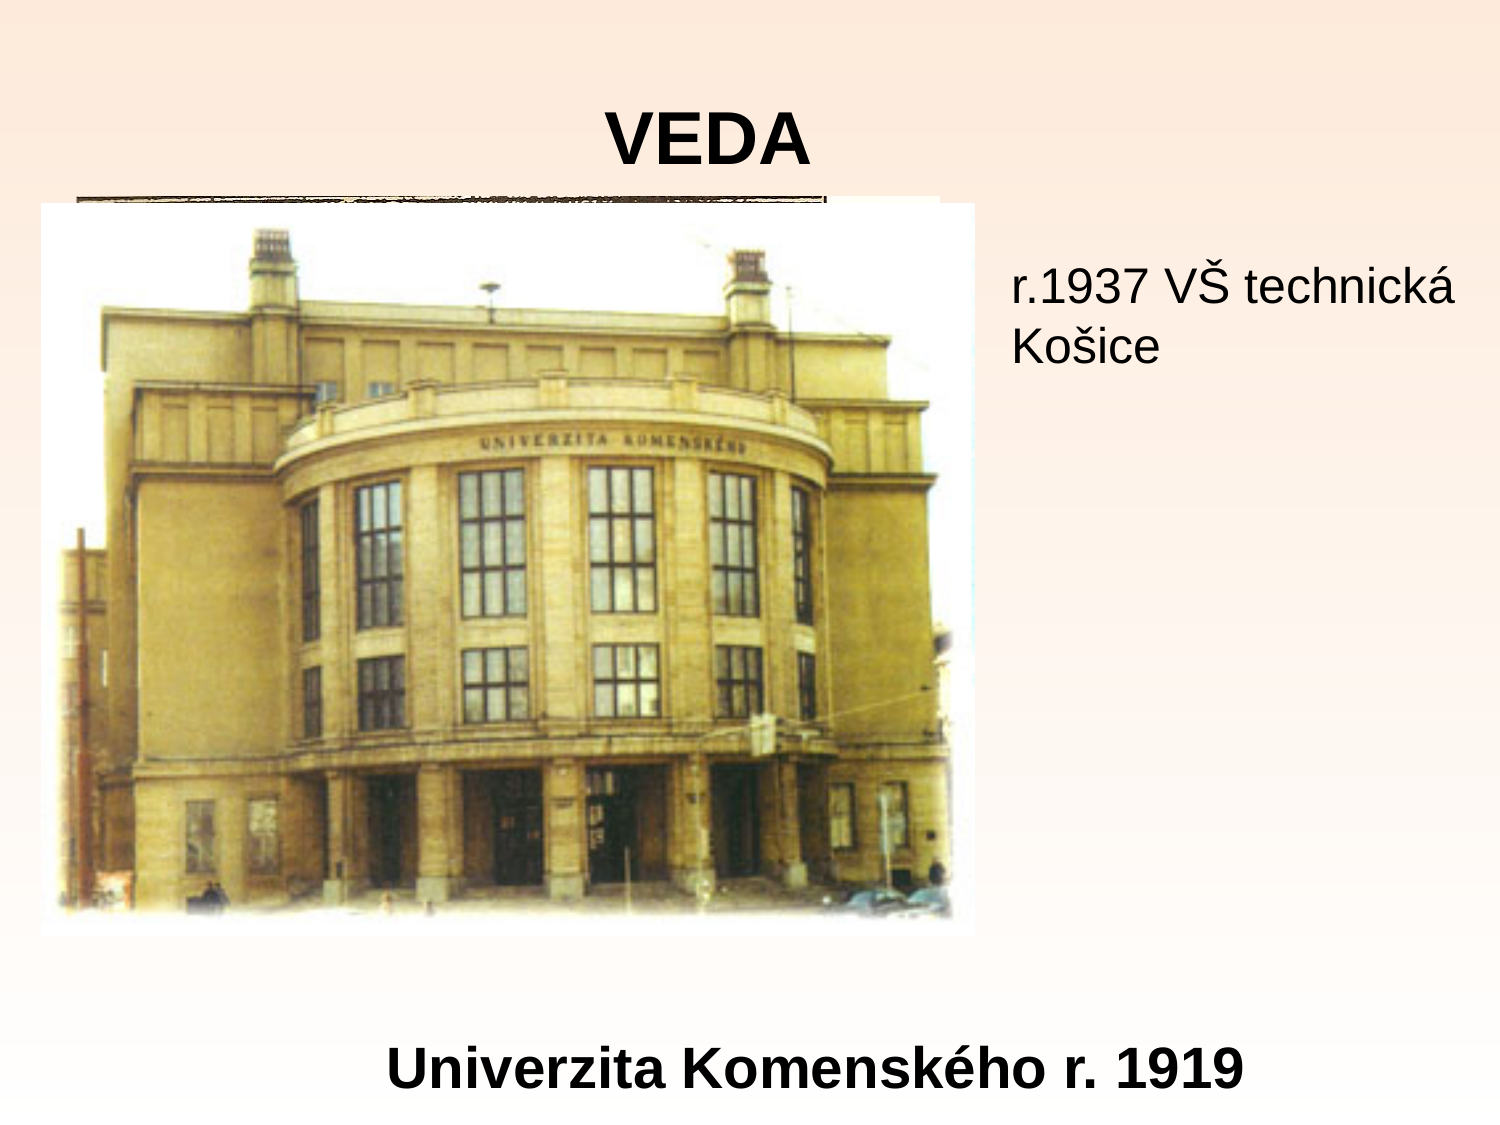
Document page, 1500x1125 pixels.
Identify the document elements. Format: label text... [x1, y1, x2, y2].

text_box Univerzita Komenského r. 1919 [372, 1023, 1435, 1108]
text_box VEDA [23, 81, 1395, 187]
text_box r.1937 VŠ technická Košice [996, 246, 1471, 382]
picture [41, 196, 975, 937]
